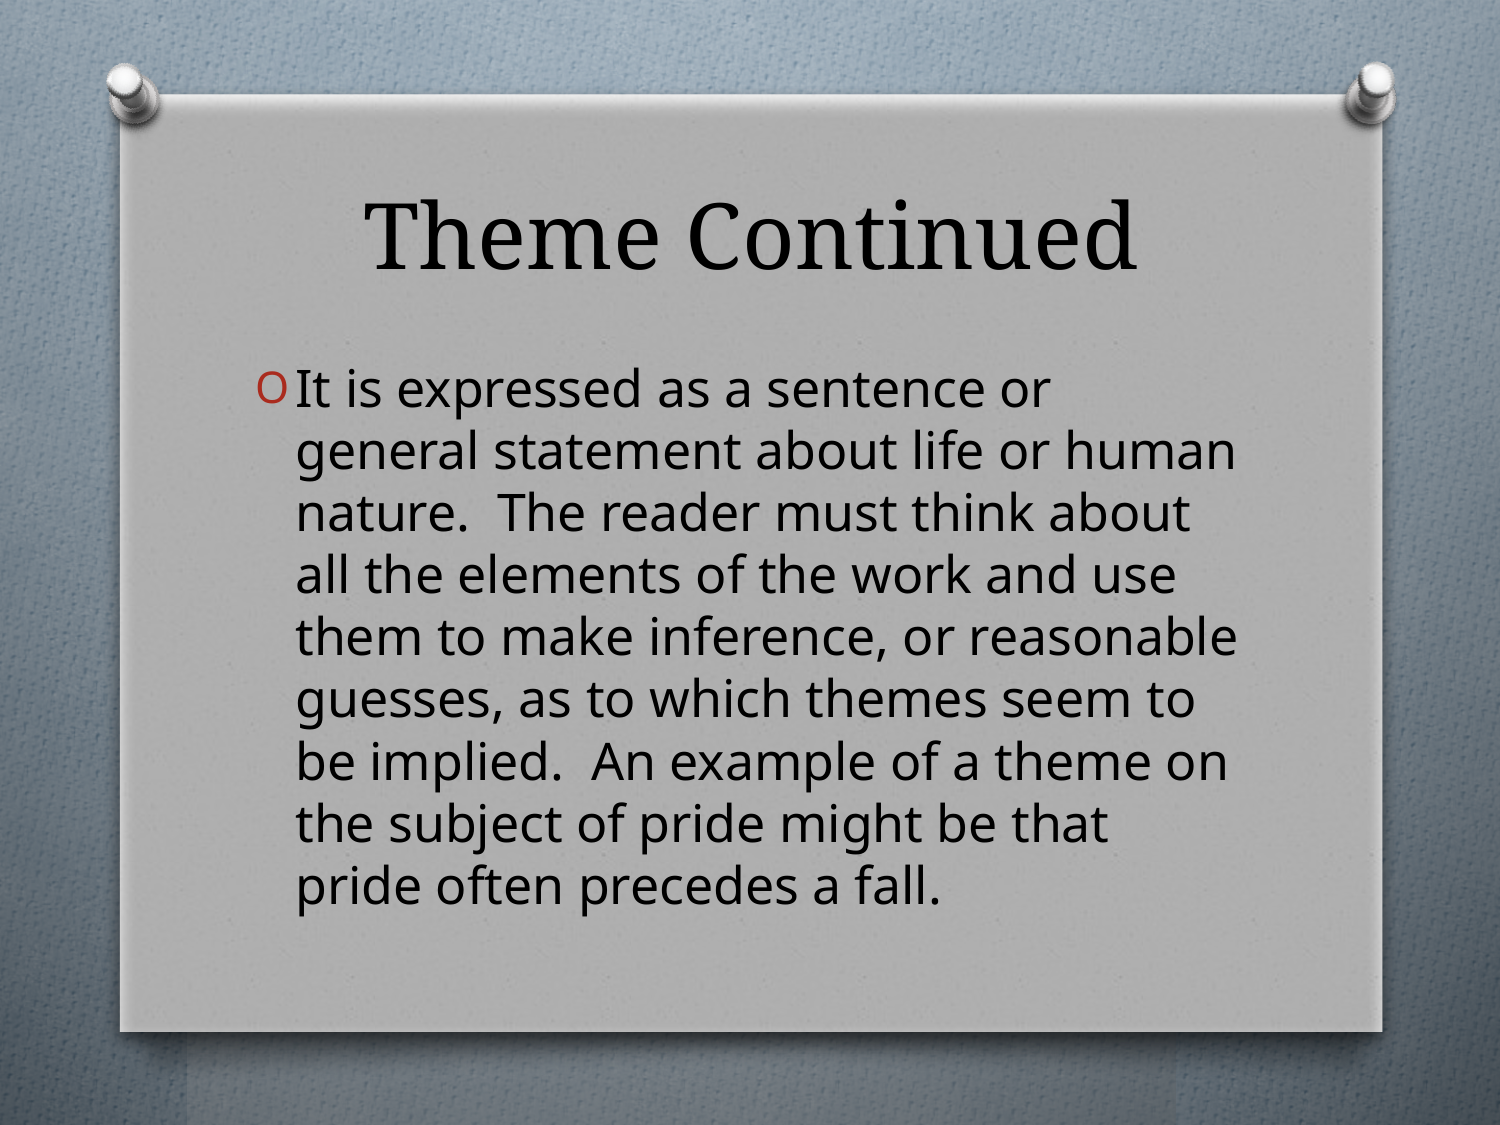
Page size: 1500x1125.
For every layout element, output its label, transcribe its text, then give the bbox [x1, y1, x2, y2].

picture [1317, 35, 1439, 156]
list It is expressed as a sentence or general statement about life or human nature. The reader must think about all the elements of the work and use them to make inference, or reasonable guesses, as to which themes seem to be implied. An example of a theme on the subject of pride might be that pride often precedes a fall. [240, 347, 1257, 939]
title Theme Continued [179, 134, 1323, 332]
picture [75, 29, 198, 153]
